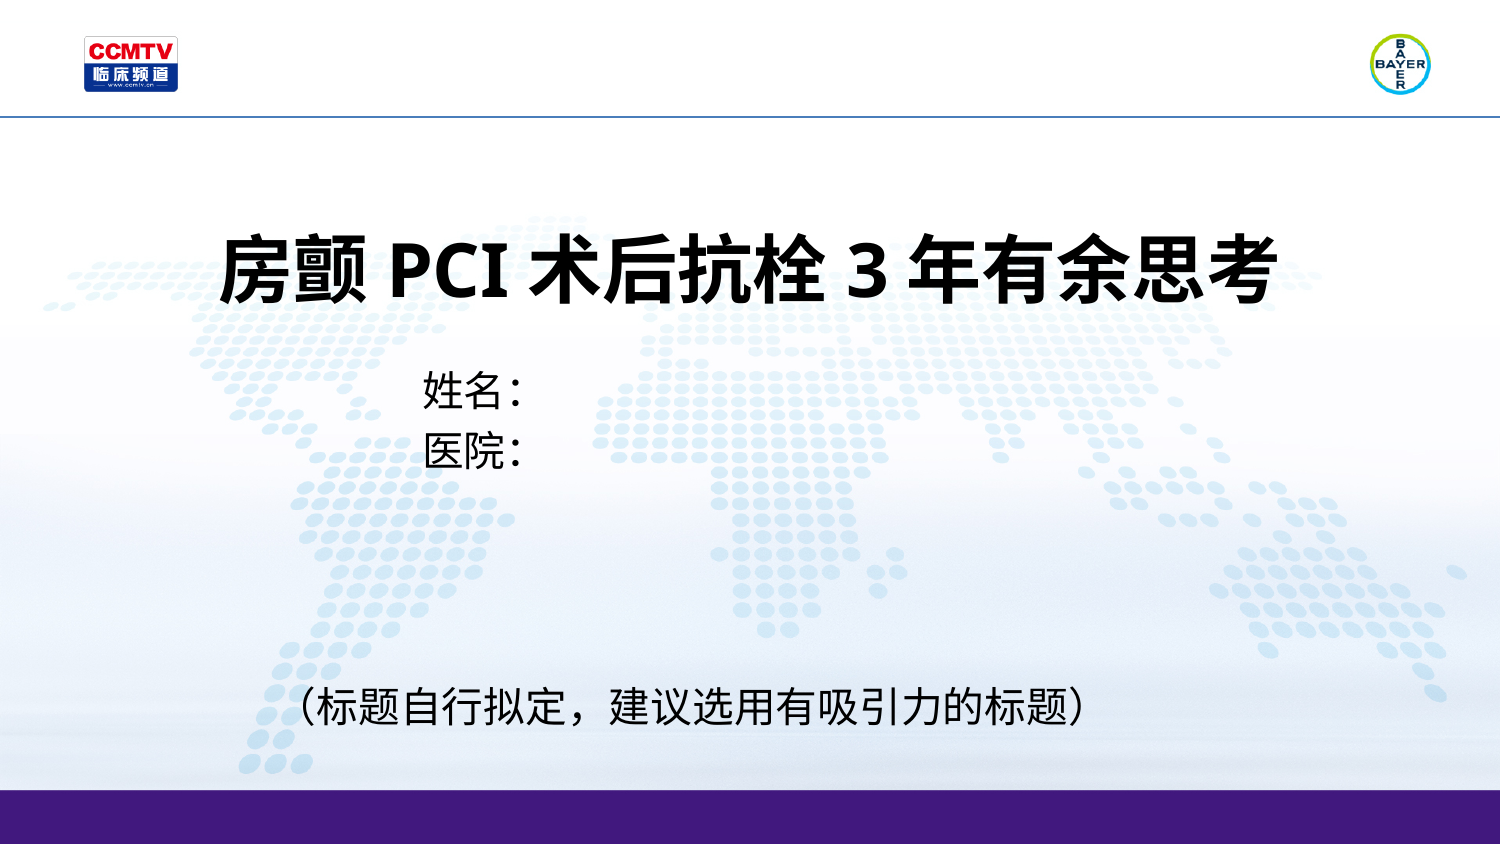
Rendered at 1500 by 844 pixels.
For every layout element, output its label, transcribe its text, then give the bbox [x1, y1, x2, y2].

list （标题自行拟定，建议选用有吸引力的标题） [259, 672, 1146, 745]
picture [0, 118, 1500, 844]
picture [0, 0, 1500, 116]
title 房颤PCI术后抗栓3年有余思考 [74, 172, 1426, 363]
text_box 姓名： 医院： [407, 362, 703, 511]
